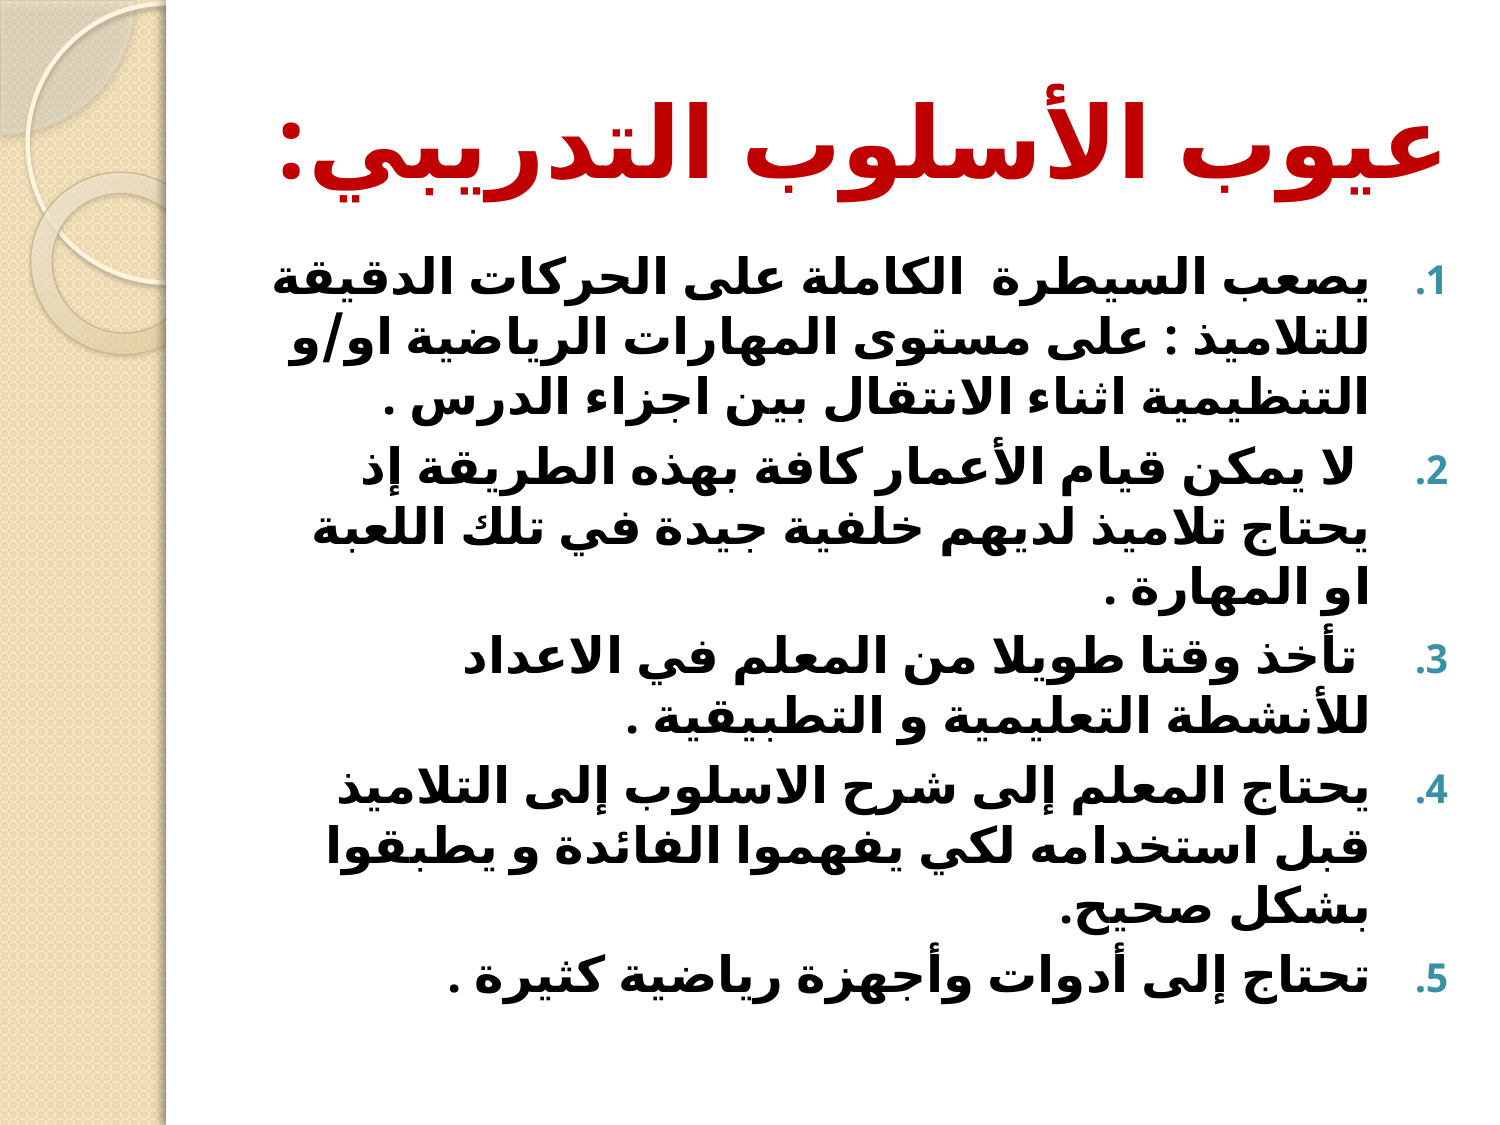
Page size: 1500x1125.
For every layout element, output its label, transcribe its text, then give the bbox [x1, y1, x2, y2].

title عيوب الأسلوب التدريبي: [235, 45, 1466, 233]
list يصعب السيطرة الكاملة على الحركات الدقيقة للتلاميذ : على مستوى المهارات الرياضية او/و التنظيمية اثناء الانتقال بين اجزاء الدرس . لا يمكن قيام الأعمار كافة بهذه الطريقة إذ يحتاج تلاميذ لديهم خلفية جيدة في تلك اللعبة او المهارة . تأخذ وقتا طويلا من المعلم في الاعداد للأنشطة التعليمية و التطبيقية . يحتاج المعلم إلى شرح الاسلوب إلى التلاميذ قبل استخدامه لكي يفهموا الفائدة و يطبقوا بشكل صحيح. تحتاج إلى أدوات وأجهزة رياضية كثيرة . [235, 237, 1466, 1025]
